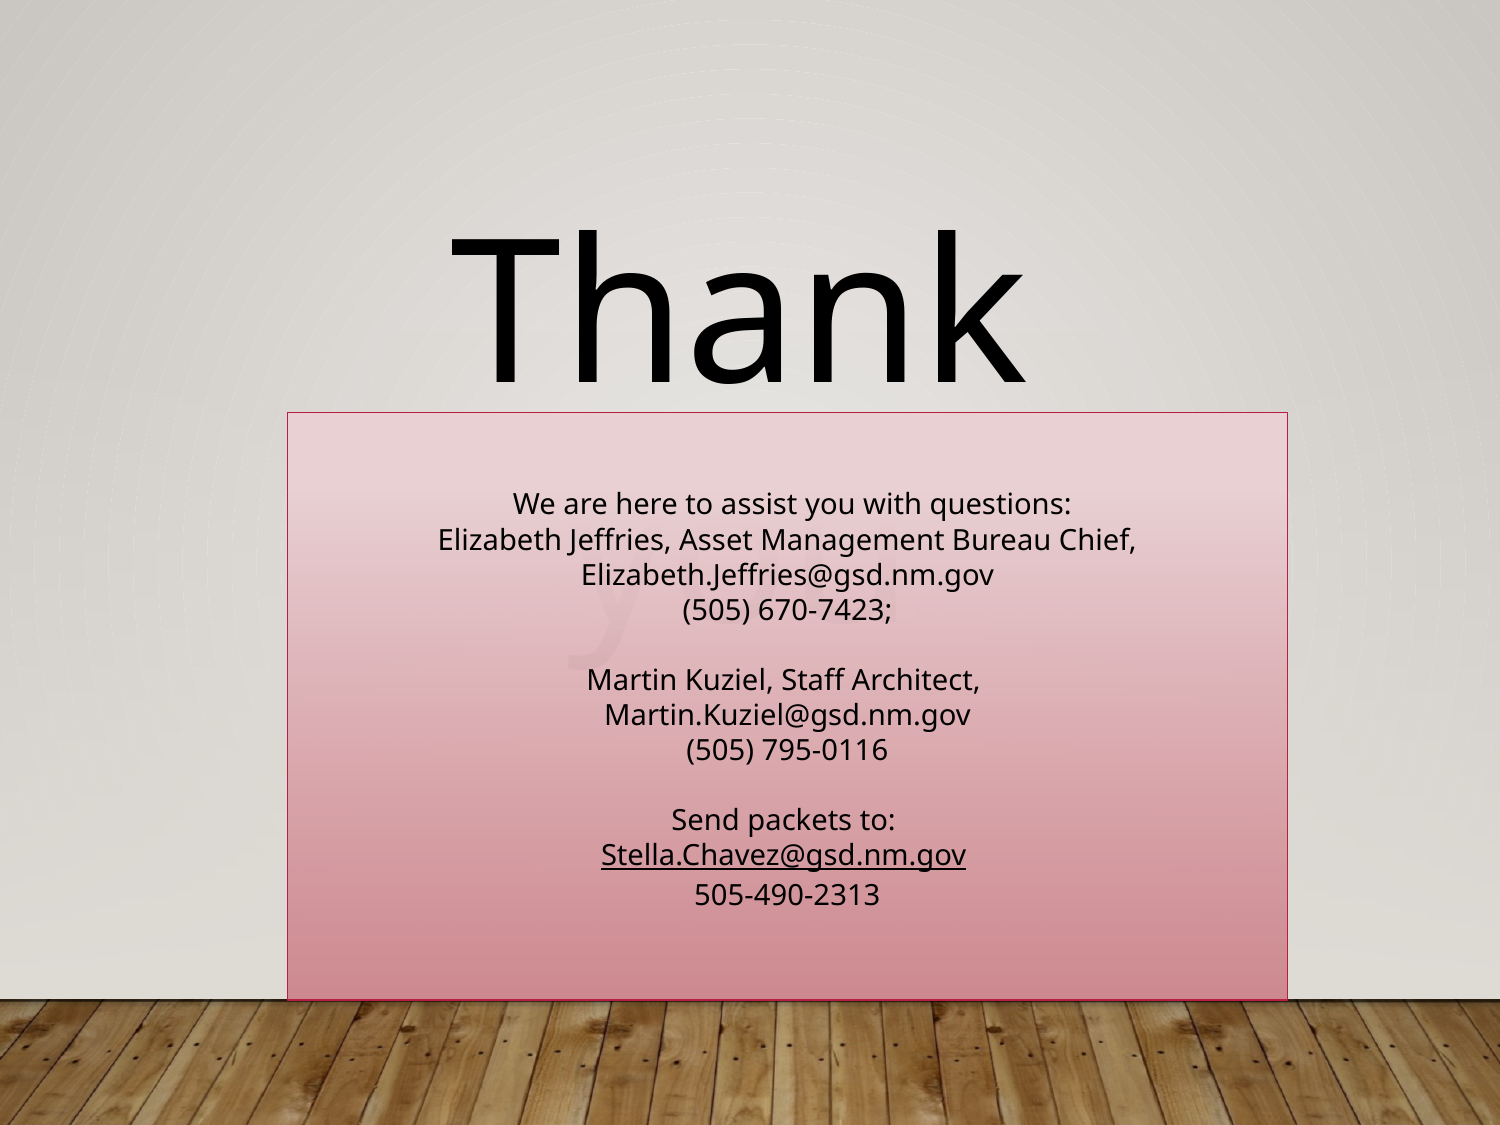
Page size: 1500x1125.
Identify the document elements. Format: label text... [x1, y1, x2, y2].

text_box We are here to assist you with questions: Elizabeth Jeffries, Asset Management Bureau Chief, Elizabeth.Jeffries@gsd.nm.gov (505) 670-7423; Martin Kuziel, Staff Architect, Martin.Kuziel@gsd.nm.gov (505) 795-0116 Send packets to: Stella.Chavez@gsd.nm.gov 505-490-2313 [287, 412, 1288, 1001]
picture [0, 999, 1500, 1125]
text_box Thank you [258, 174, 1221, 670]
